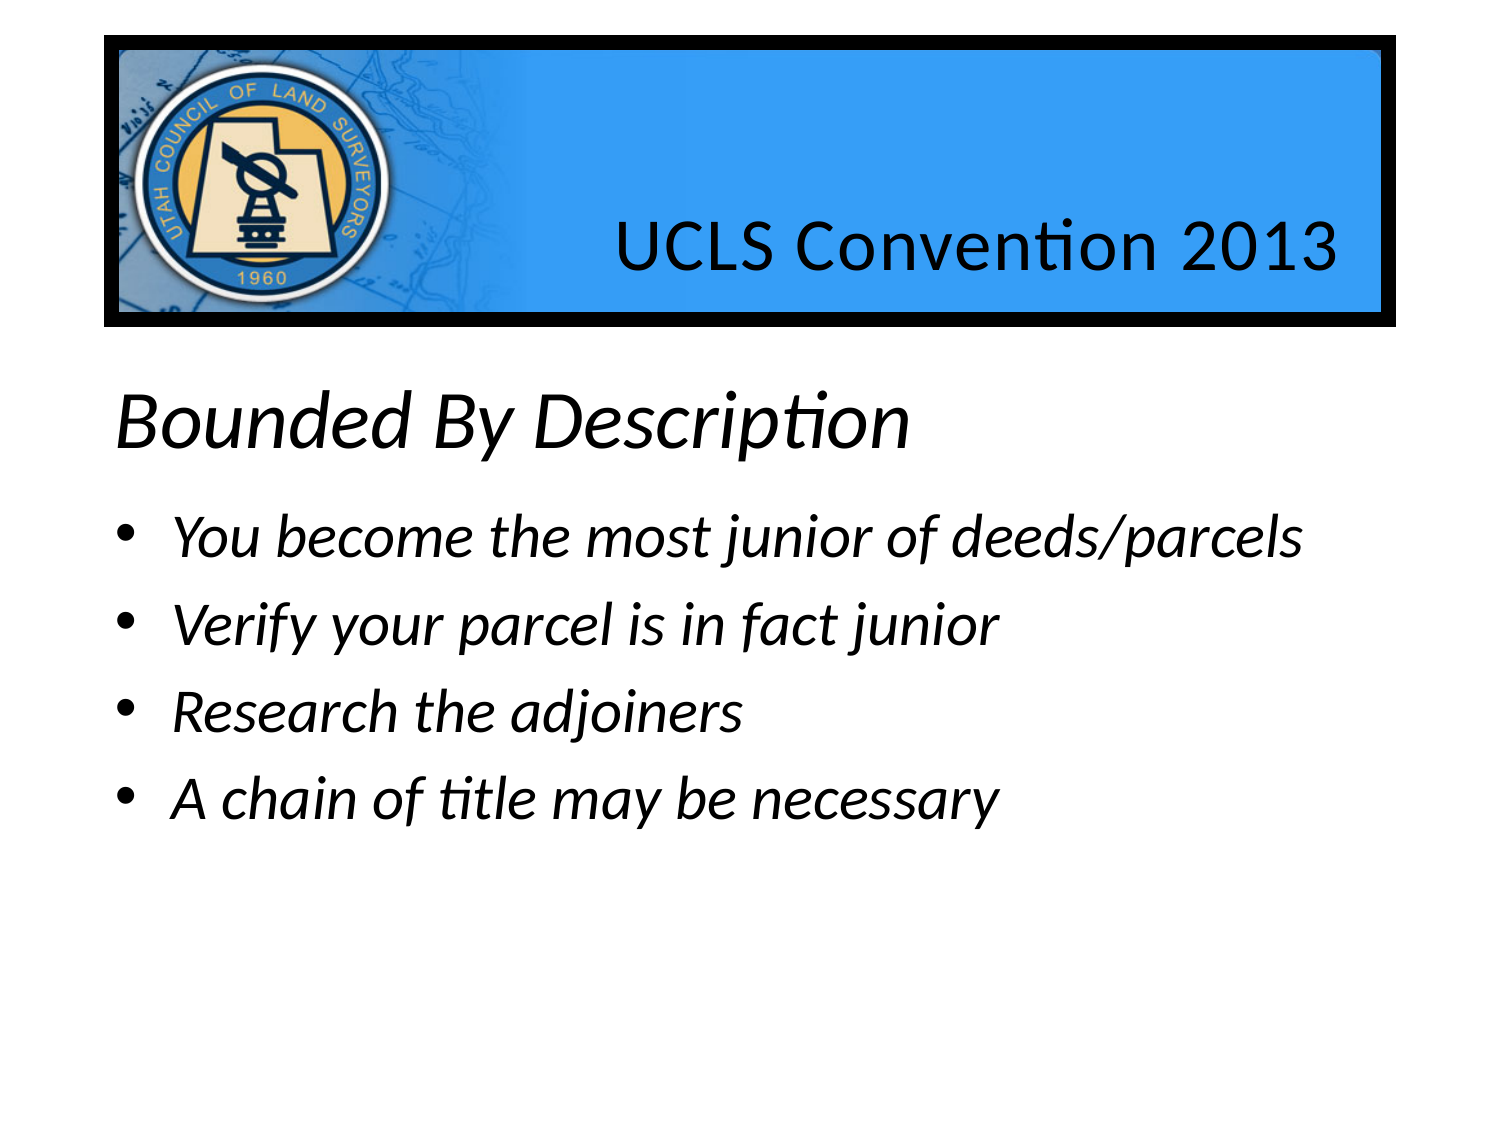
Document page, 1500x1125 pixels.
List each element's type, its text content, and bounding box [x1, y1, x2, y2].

text_box Bounded By Description [99, 362, 1375, 488]
picture [118, 49, 1382, 313]
list You become the most junior of deeds/parcels Verify your parcel is in fact junior Research the adjoiners A chain of title may be necessary [99, 487, 1425, 938]
